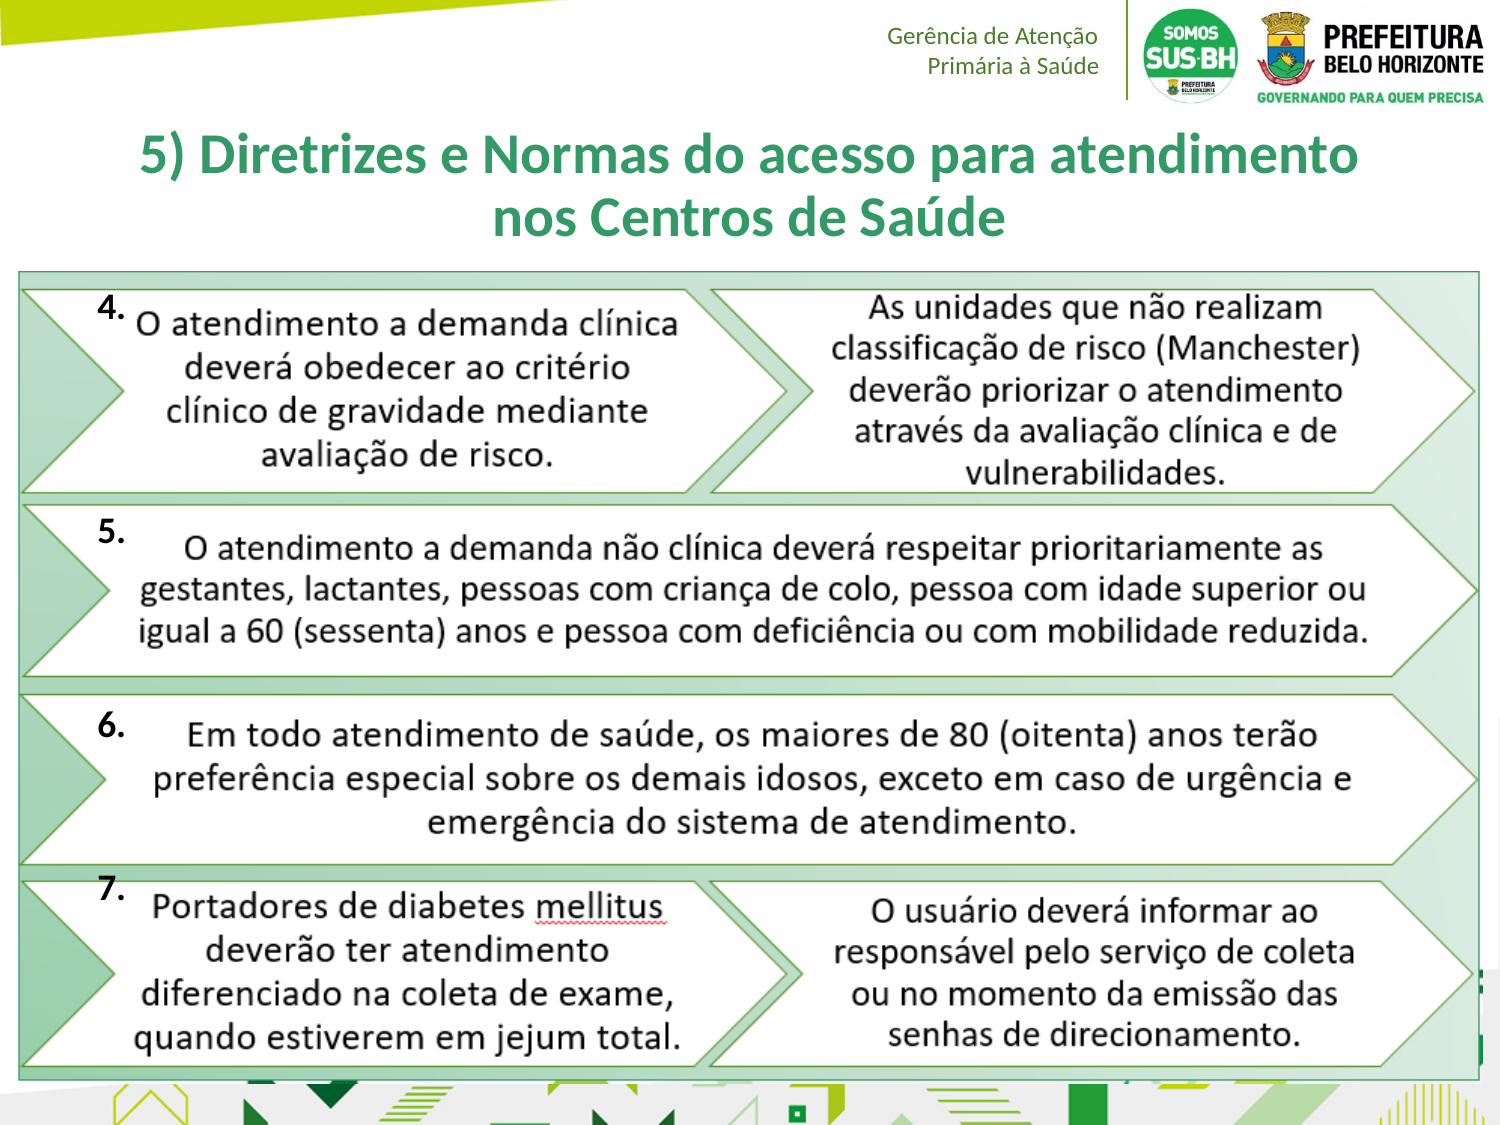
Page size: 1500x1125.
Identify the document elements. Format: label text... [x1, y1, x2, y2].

picture [0, 0, 1500, 1125]
title 5) Diretrizes e Normas do acesso para atendimento nos Centros de Saúde [103, 115, 1397, 271]
